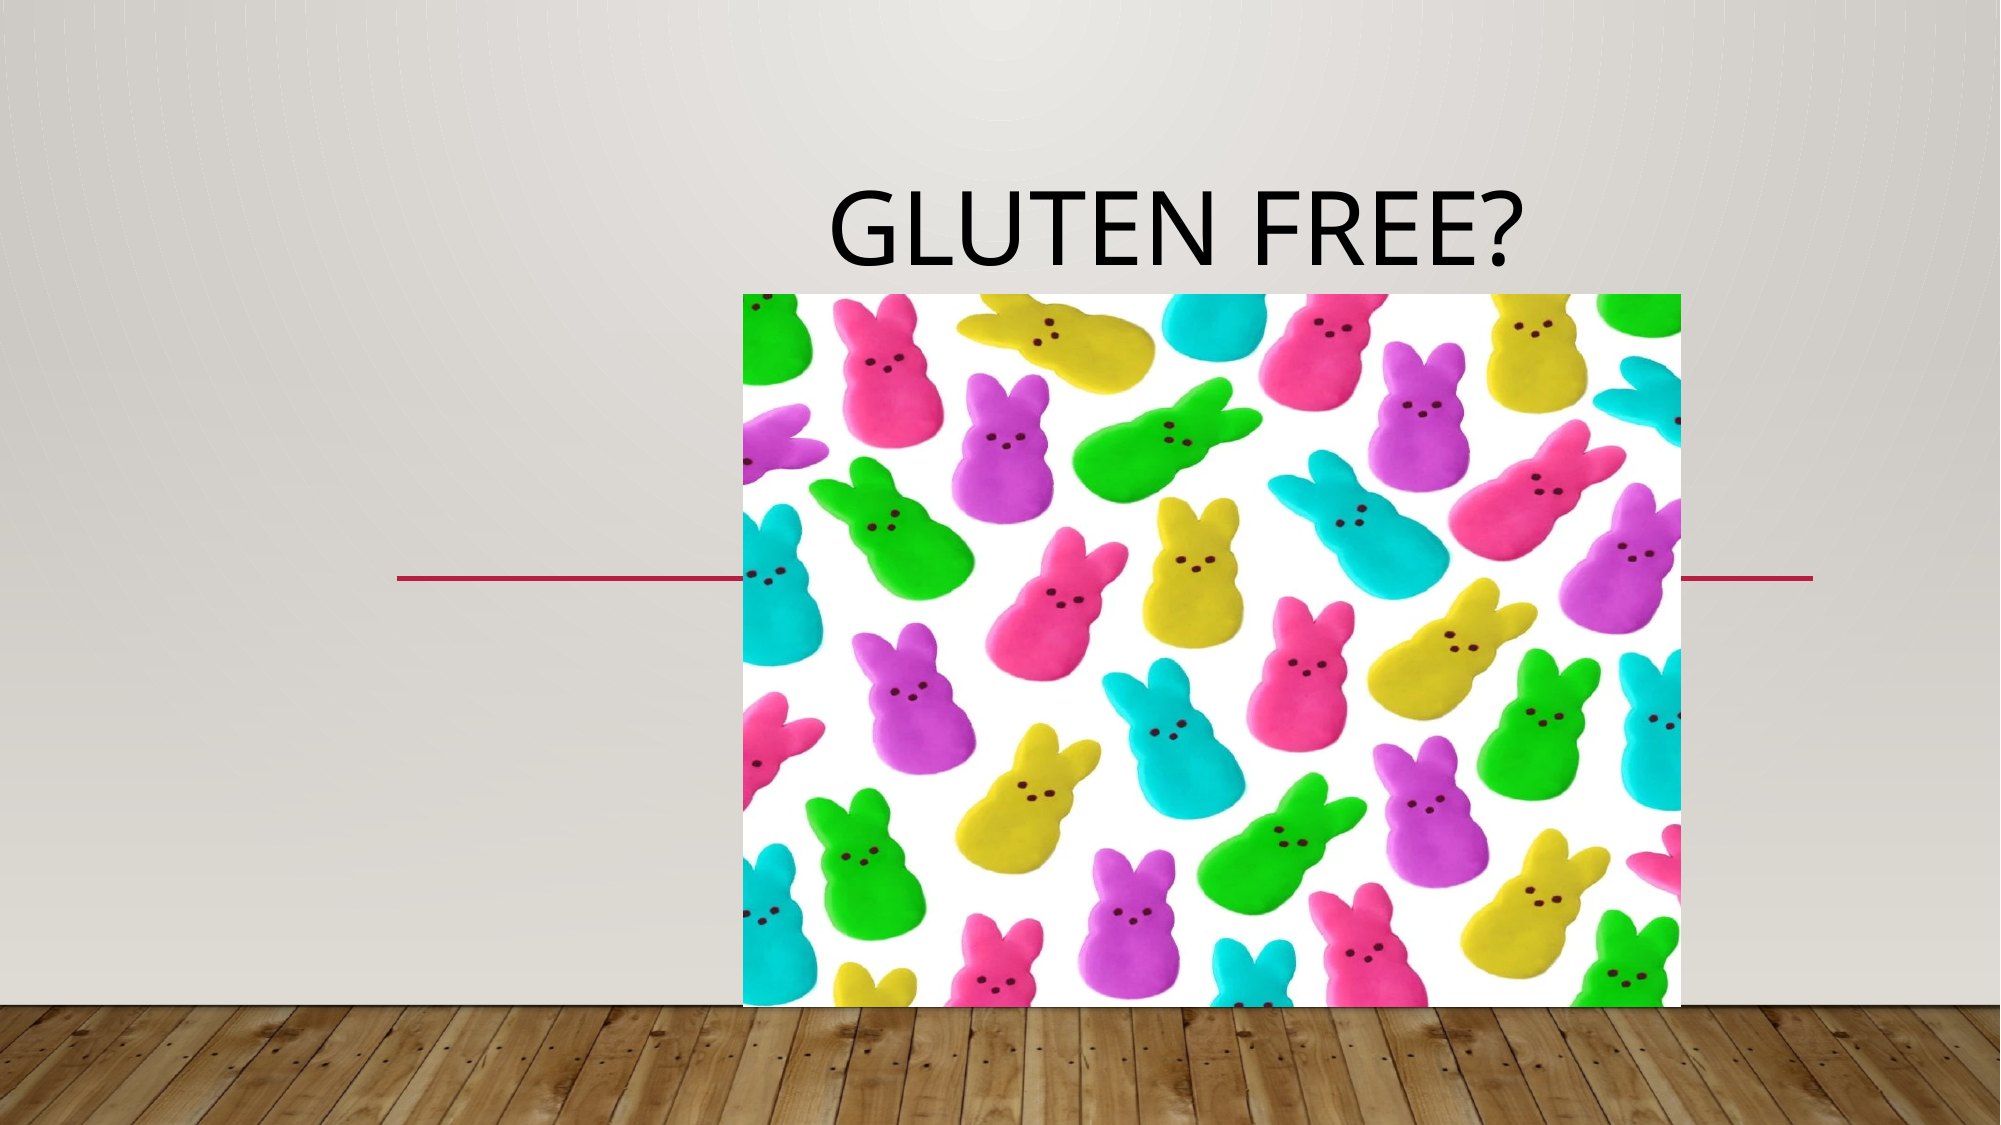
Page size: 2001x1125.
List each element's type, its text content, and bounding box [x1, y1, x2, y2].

title GLUTEN FREE? [811, 168, 2000, 289]
picture [0, 294, 2000, 1125]
